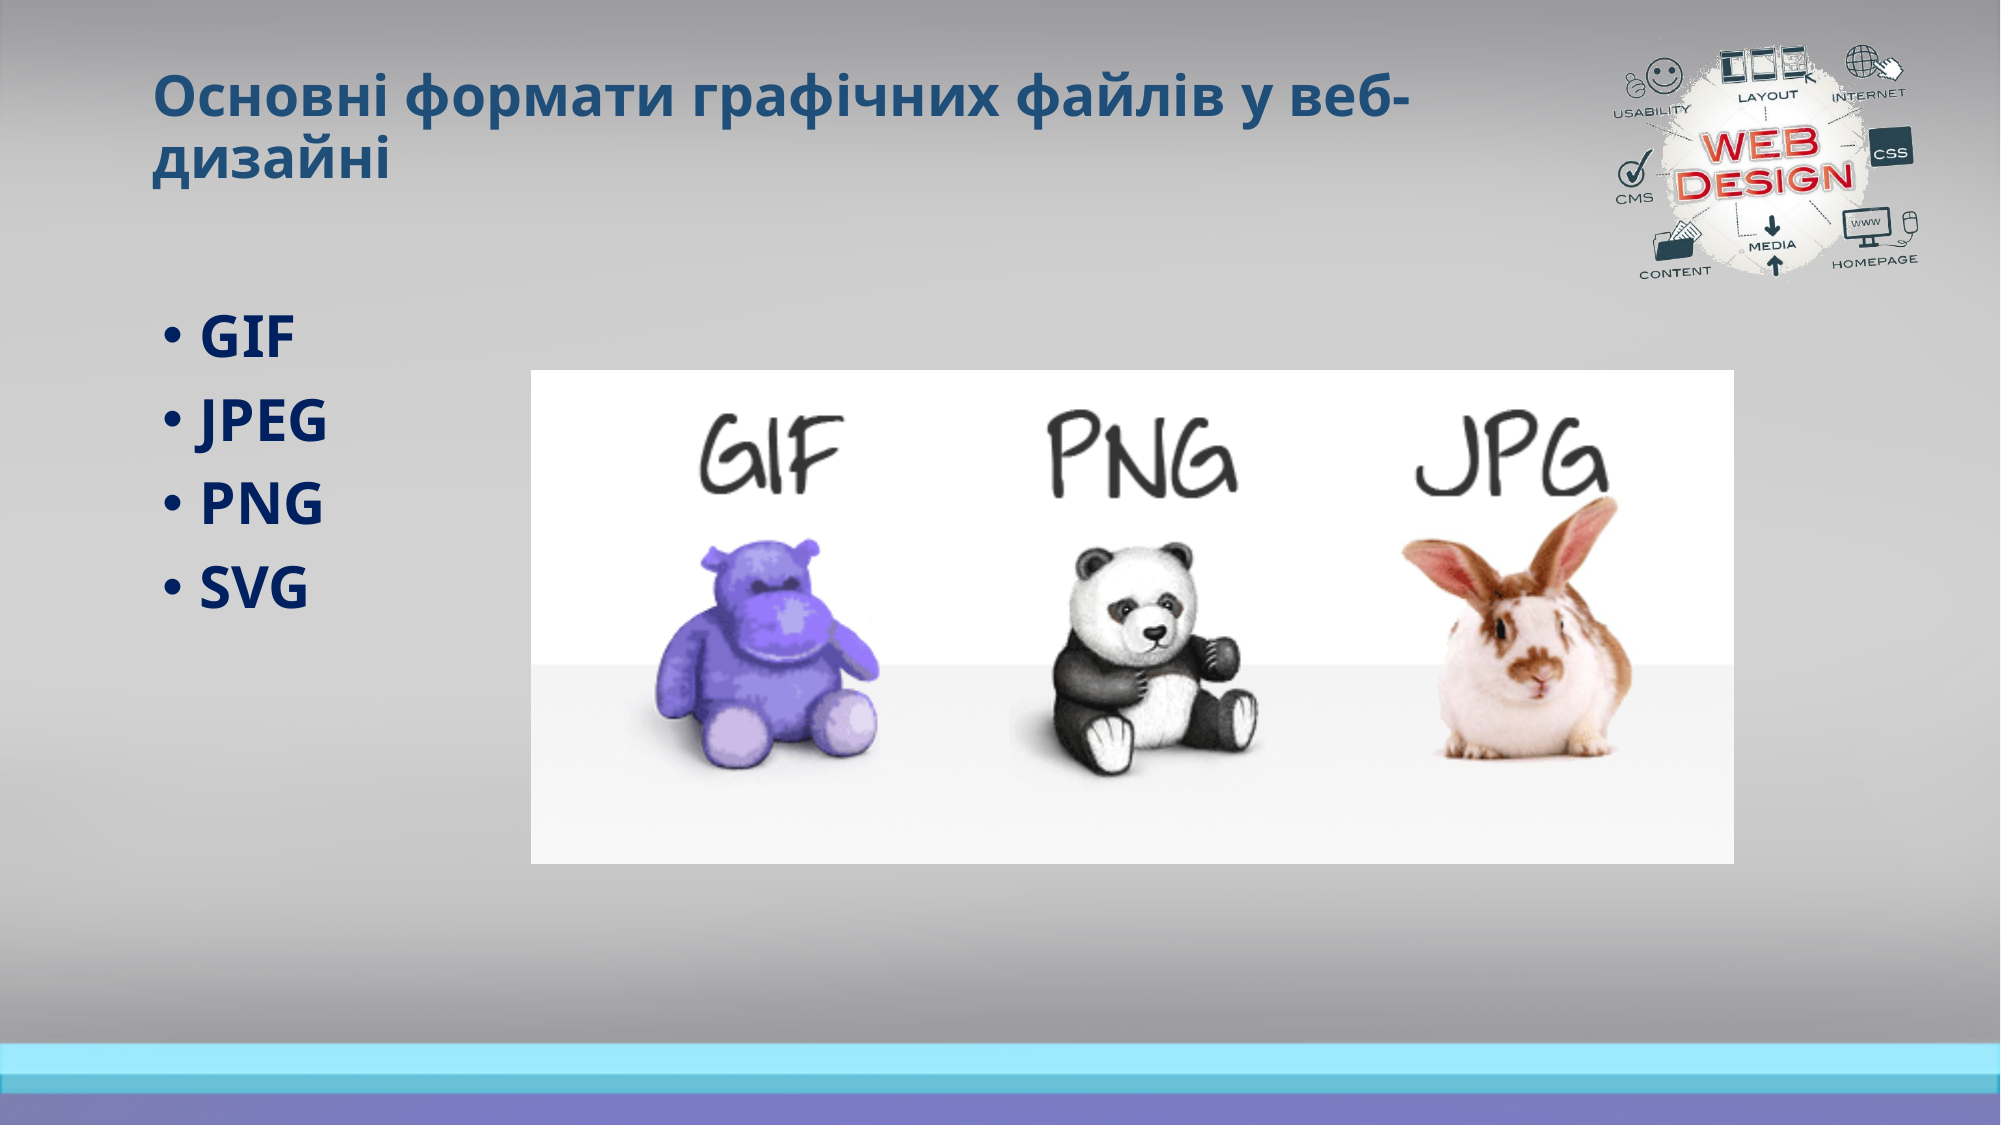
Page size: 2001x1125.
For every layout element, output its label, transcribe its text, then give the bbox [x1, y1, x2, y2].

picture [0, 0, 2001, 1125]
list GIF JPEG PNG SVG [147, 299, 445, 1014]
title Основні формати графічних файлів у веб-дизайні [137, 59, 1596, 267]
